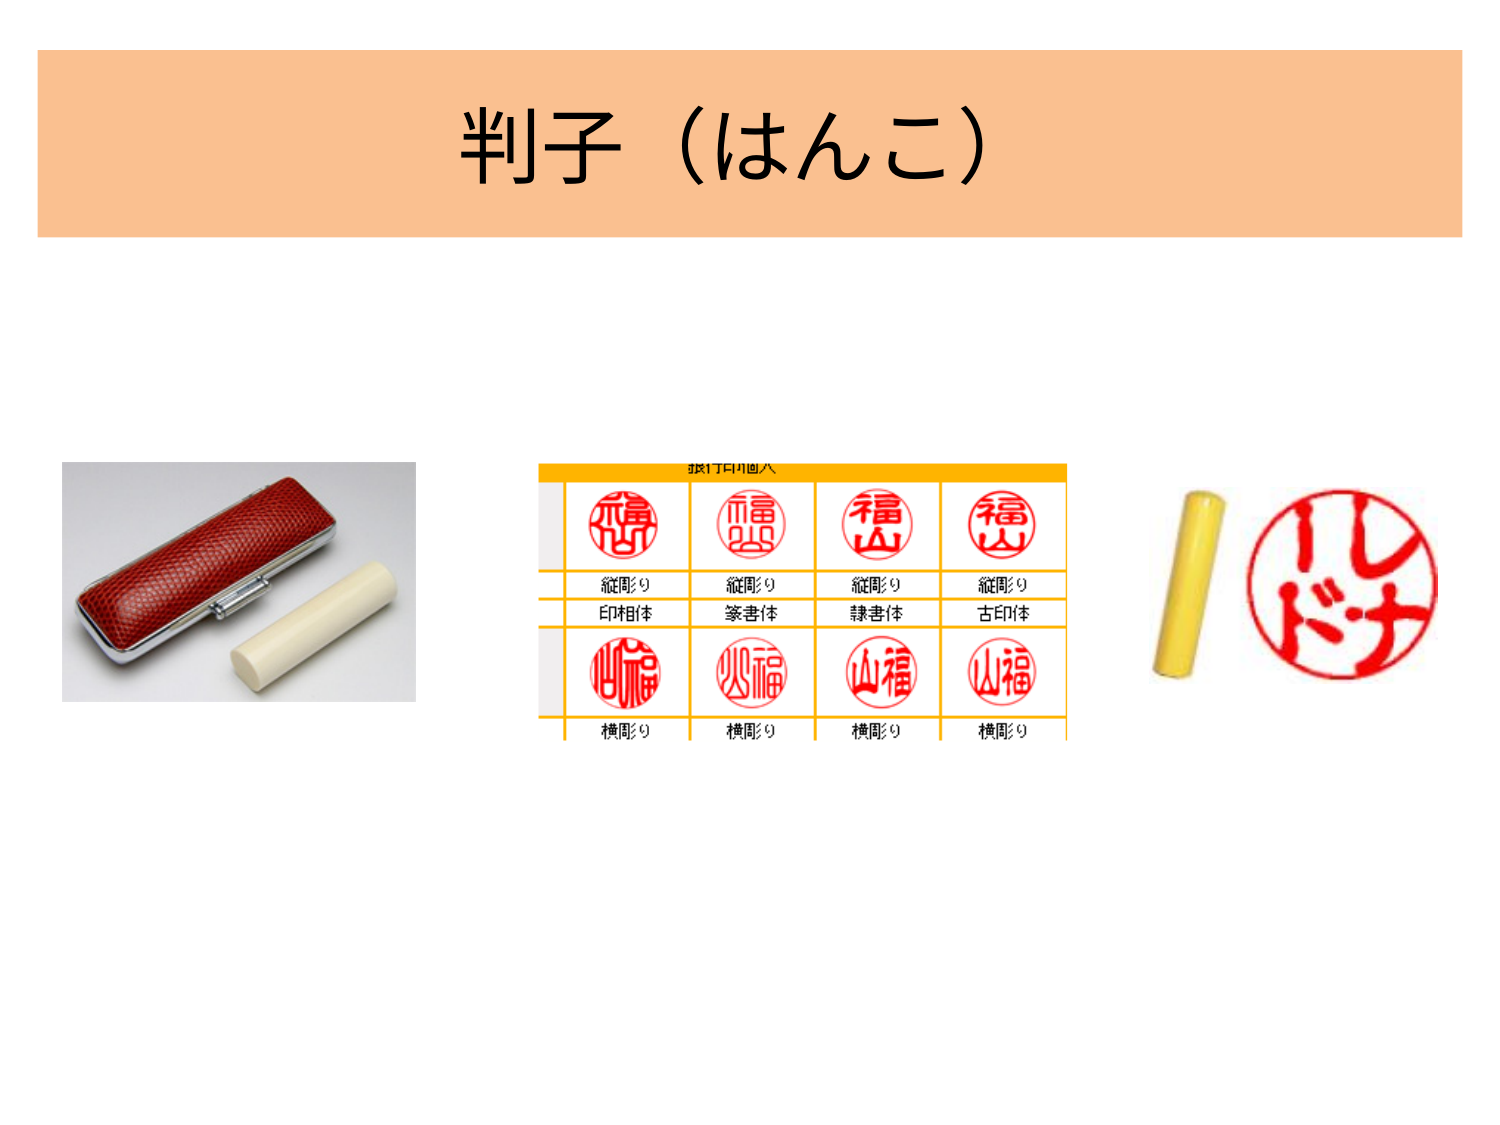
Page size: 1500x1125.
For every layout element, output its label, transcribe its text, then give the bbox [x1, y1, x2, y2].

picture [1149, 487, 1438, 684]
picture [537, 462, 1069, 744]
title 判子（はんこ） [37, 50, 1463, 238]
picture [62, 462, 416, 703]
